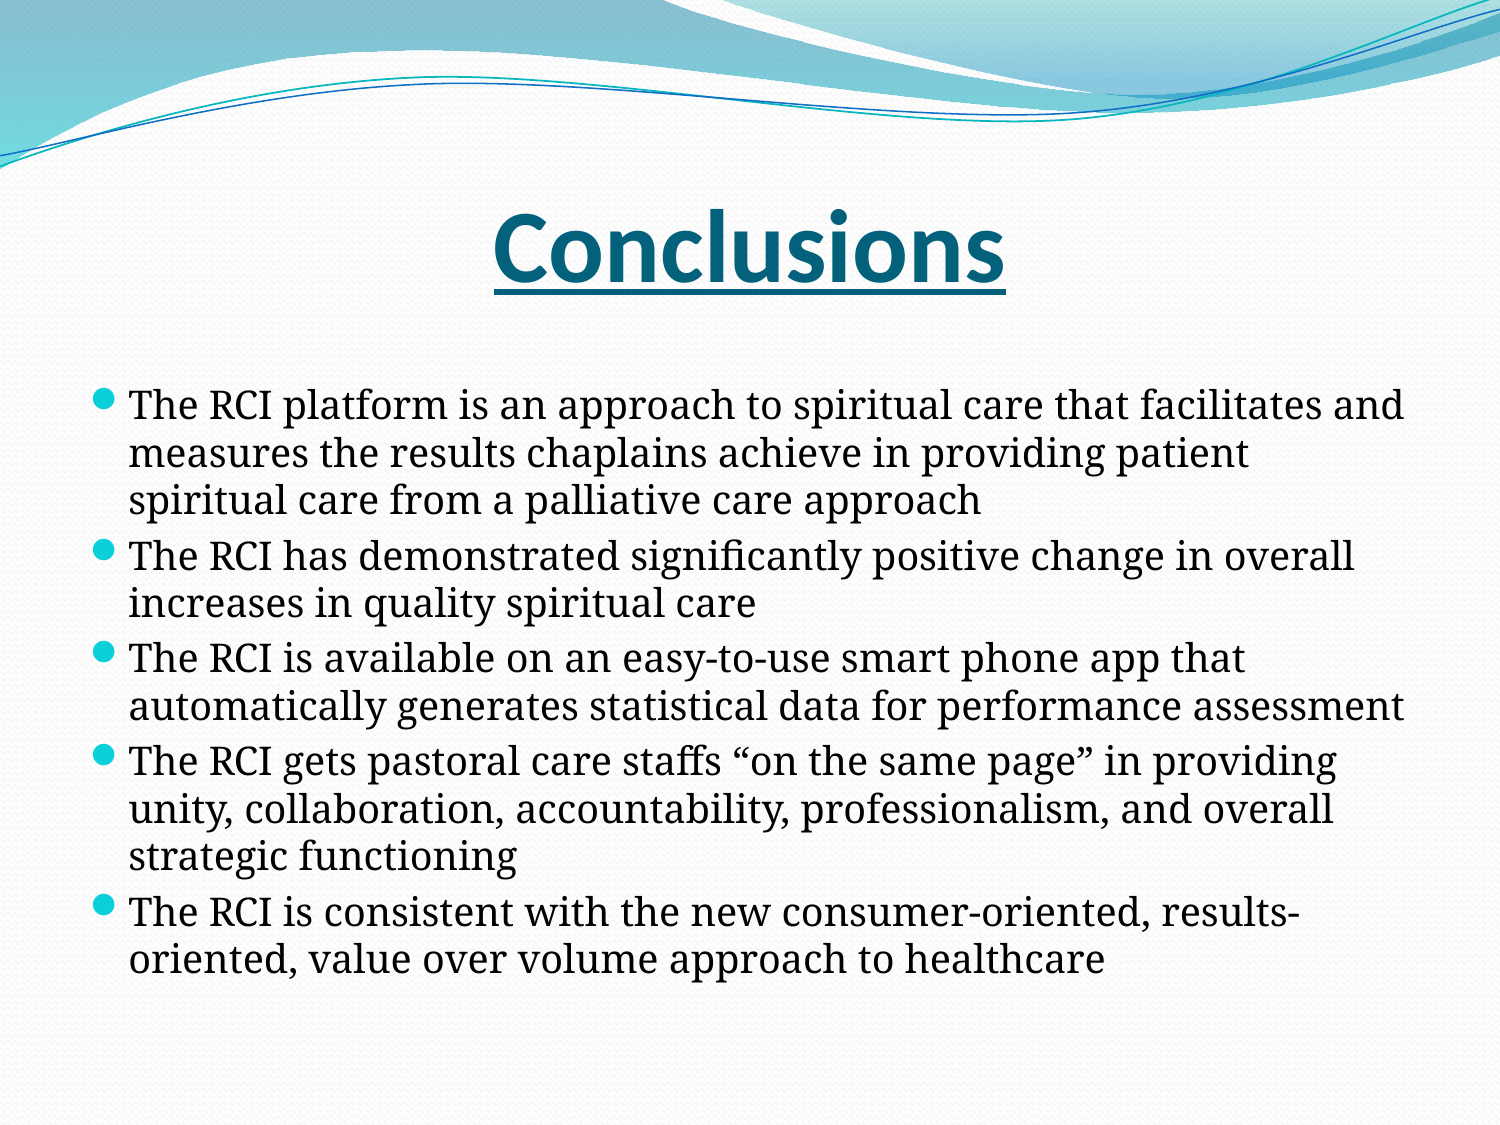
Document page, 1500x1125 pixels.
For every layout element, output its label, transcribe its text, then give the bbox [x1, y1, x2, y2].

title Conclusions [75, 115, 1425, 303]
list The RCI platform is an approach to spiritual care that facilitates and measures the results chaplains achieve in providing patient spiritual care from a palliative care approach The RCI has demonstrated significantly positive change in overall increases in quality spiritual care The RCI is available on an easy-to-use smart phone app that automatically generates statistical data for performance assessment The RCI gets pastoral care staffs “on the same page” in providing unity, collaboration, accountability, professionalism, and overall strategic functioning The RCI is consistent with the new consumer-oriented, results-oriented, value over volume approach to healthcare [75, 317, 1425, 1038]
